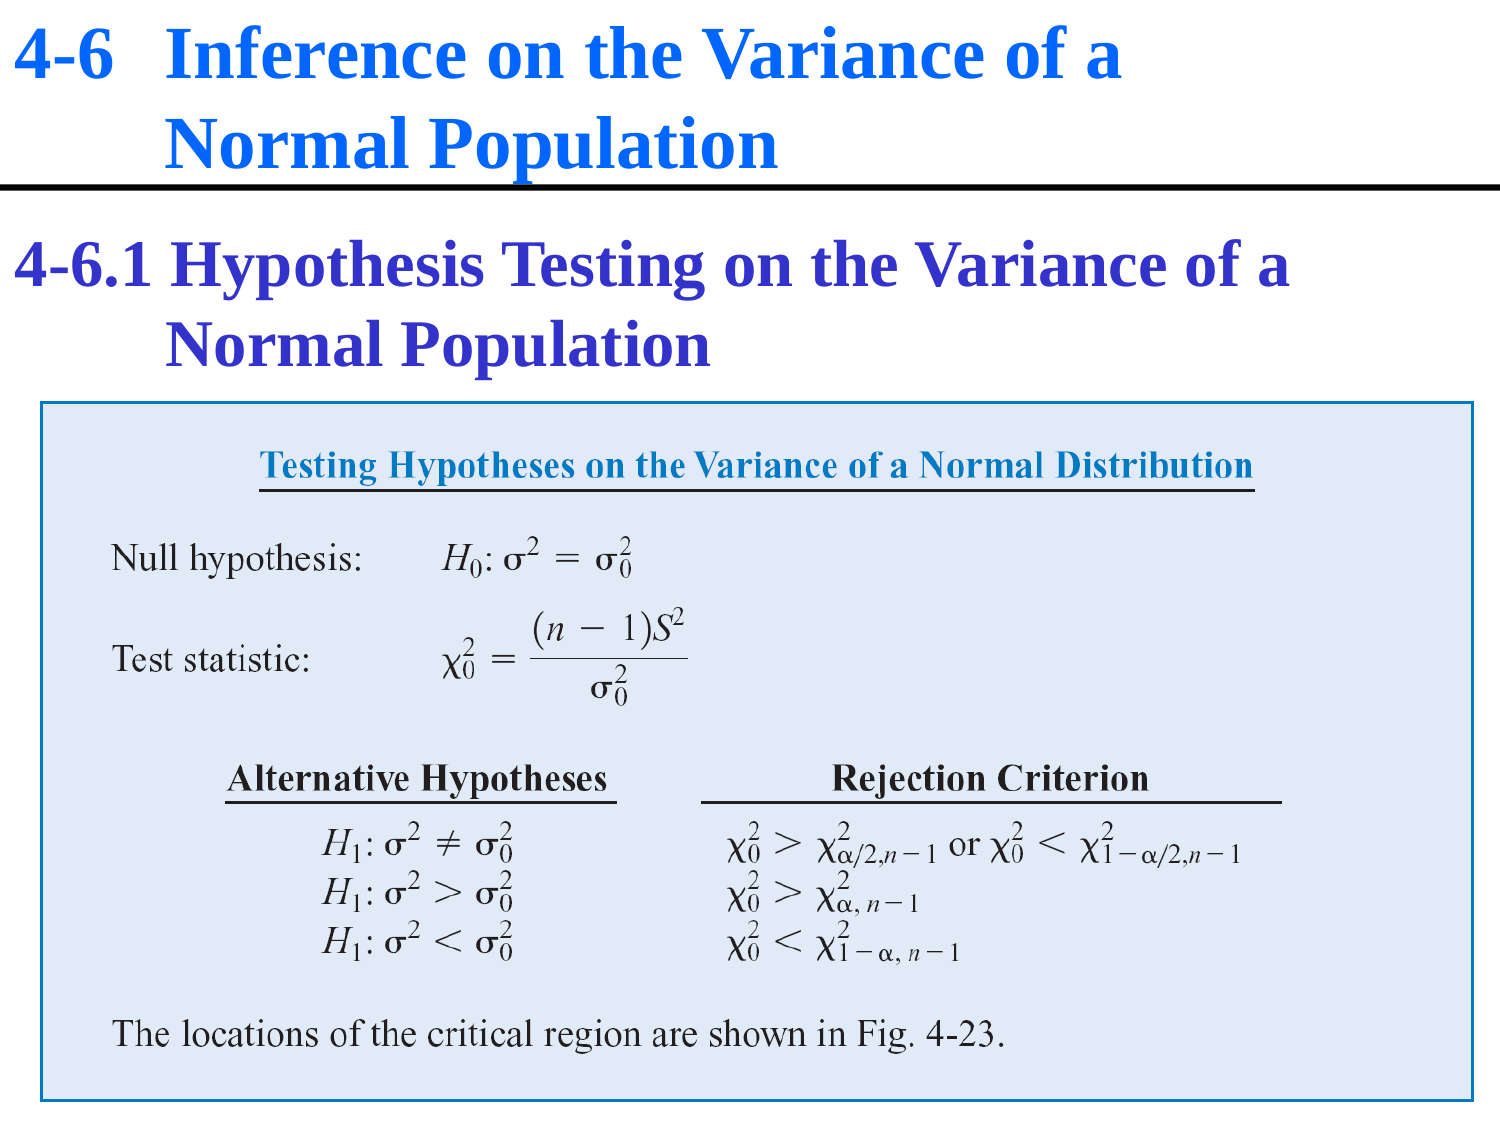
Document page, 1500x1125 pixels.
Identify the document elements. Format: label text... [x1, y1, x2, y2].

picture [37, 399, 1475, 1103]
text_box 4-6 Inference on the Variance of a Normal Population [0, 0, 1450, 187]
text_box 4-6.1 Hypothesis Testing on the Variance of a Normal Population [0, 212, 1425, 388]
